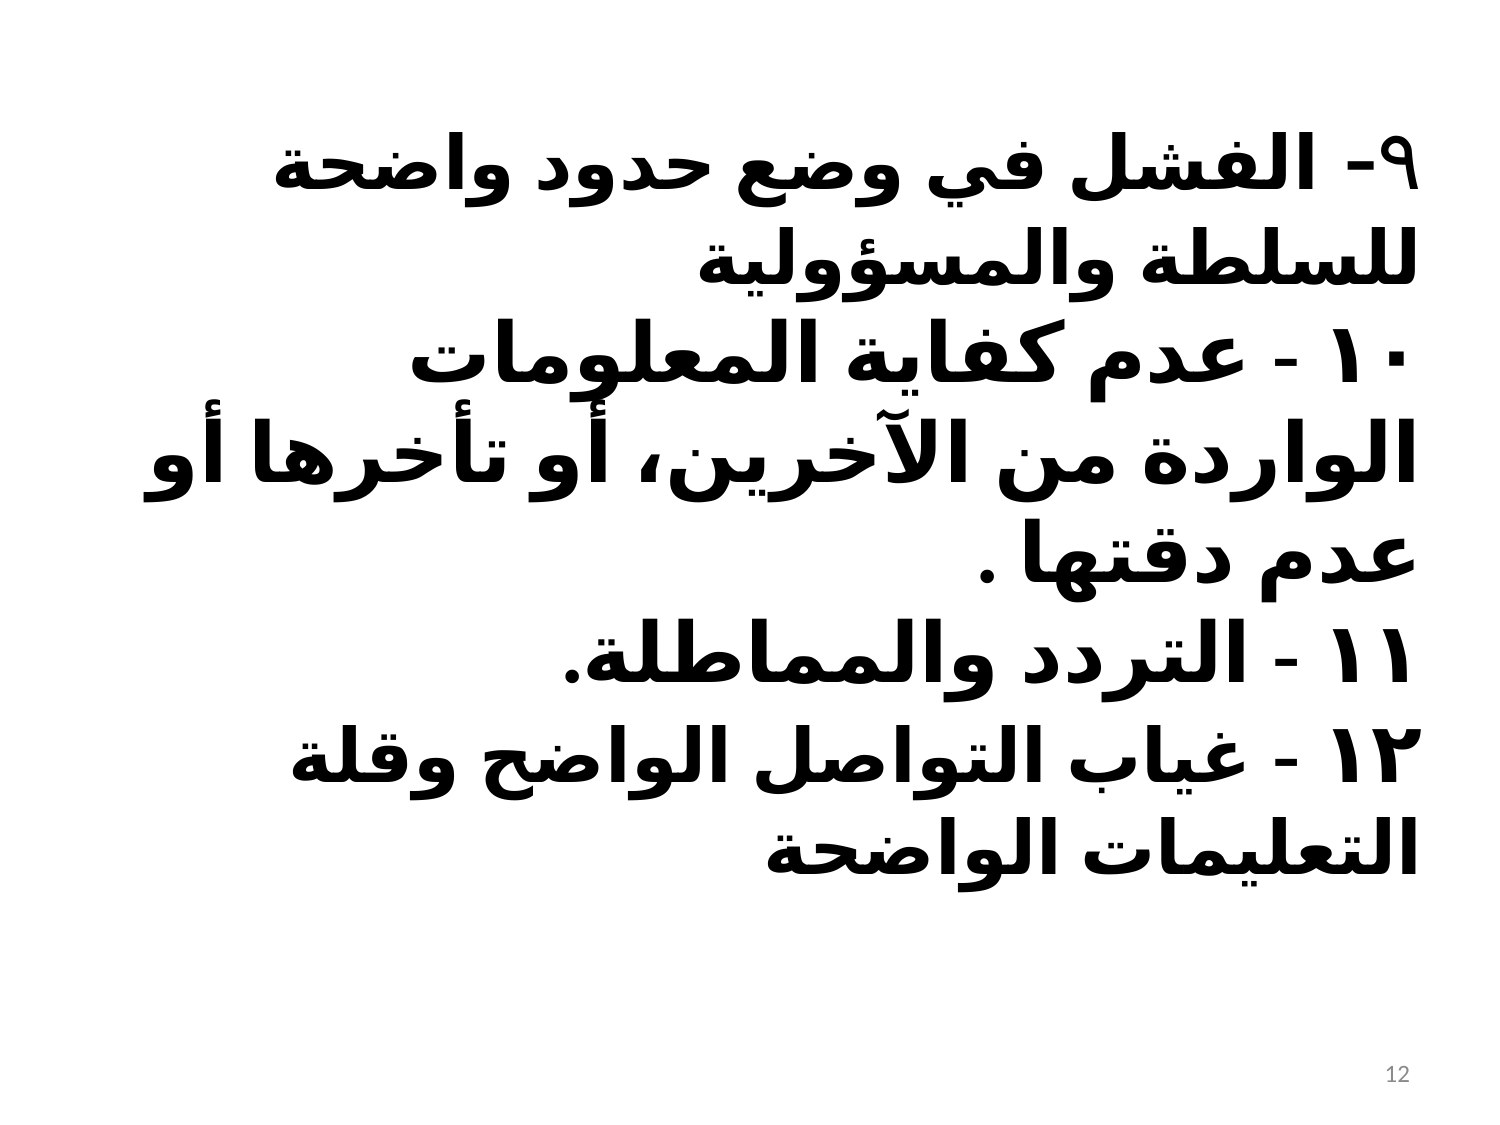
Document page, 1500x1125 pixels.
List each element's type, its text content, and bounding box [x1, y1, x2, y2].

slide_number 12 [1074, 1042, 1425, 1103]
text_box ٩- الفشل في وضع حدود واضحة للسلطة والمسؤولية ١٠ - عدم كفاية المعلومات الواردة من الآخرين، أو تأخرها أو عدم دقتها . ١١ - التردد والمماطلة. ١٢ - غياب التواصل الواضح وقلة التعليمات الواضحة [99, 81, 1438, 897]
